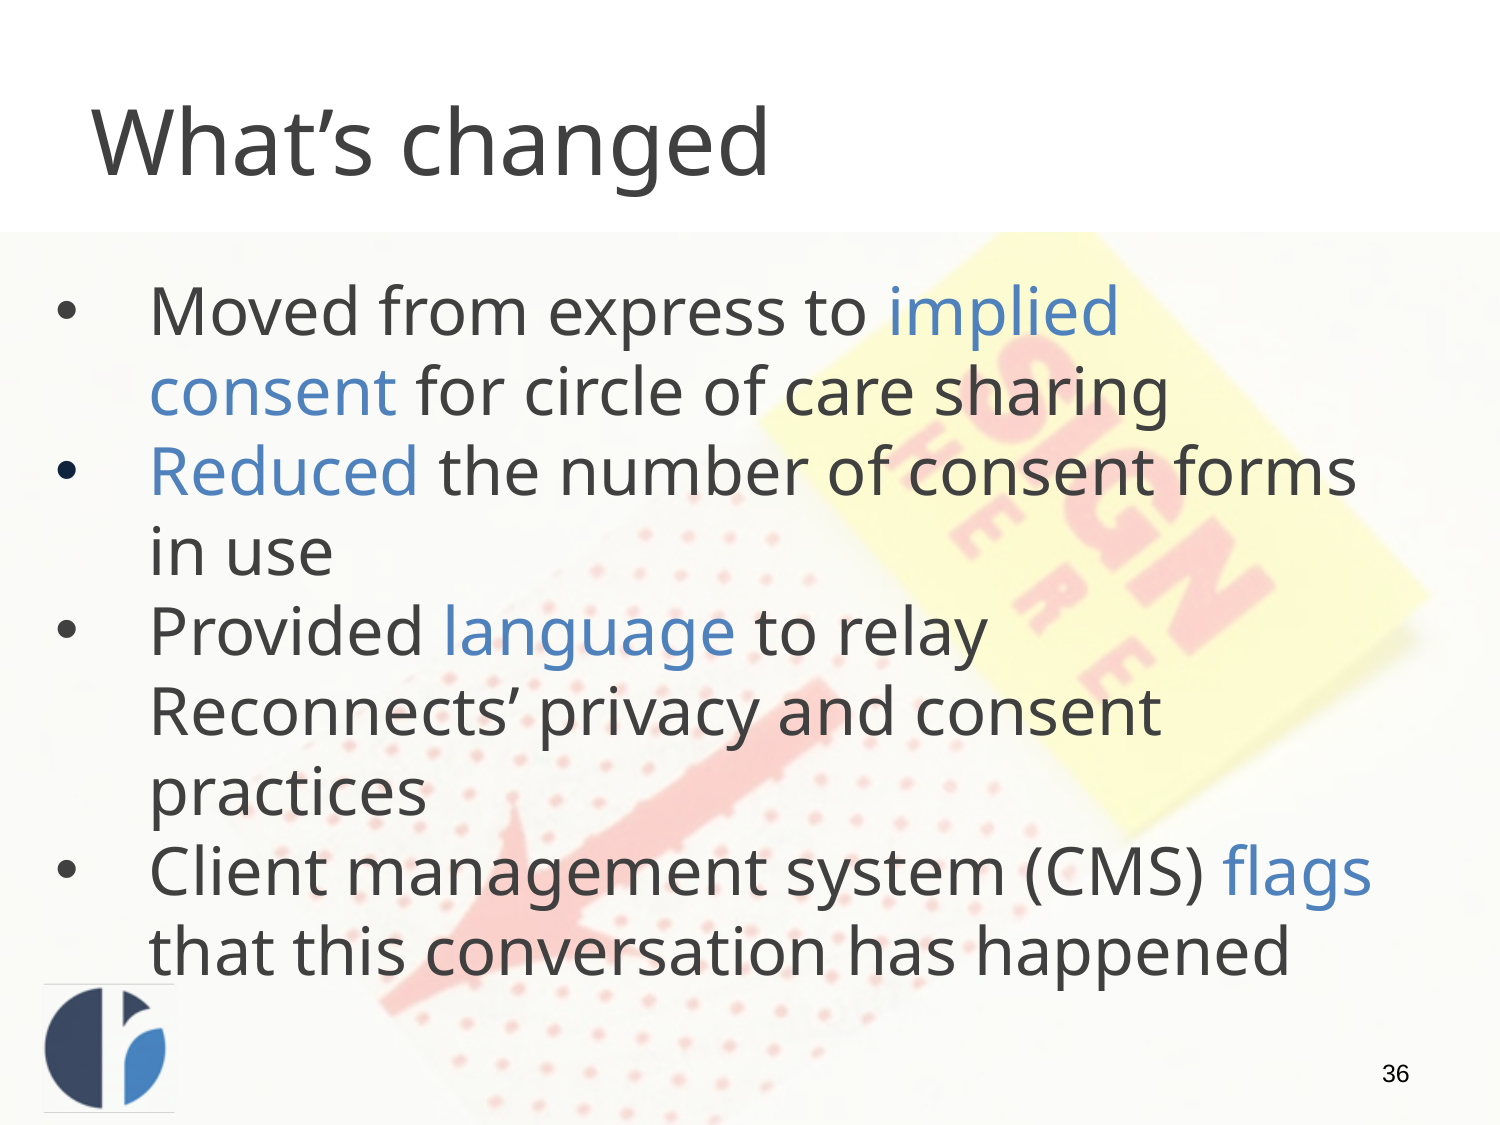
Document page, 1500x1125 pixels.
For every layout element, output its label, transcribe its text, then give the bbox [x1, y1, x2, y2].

title What’s changed [75, 45, 1425, 231]
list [0, 232, 1500, 1125]
